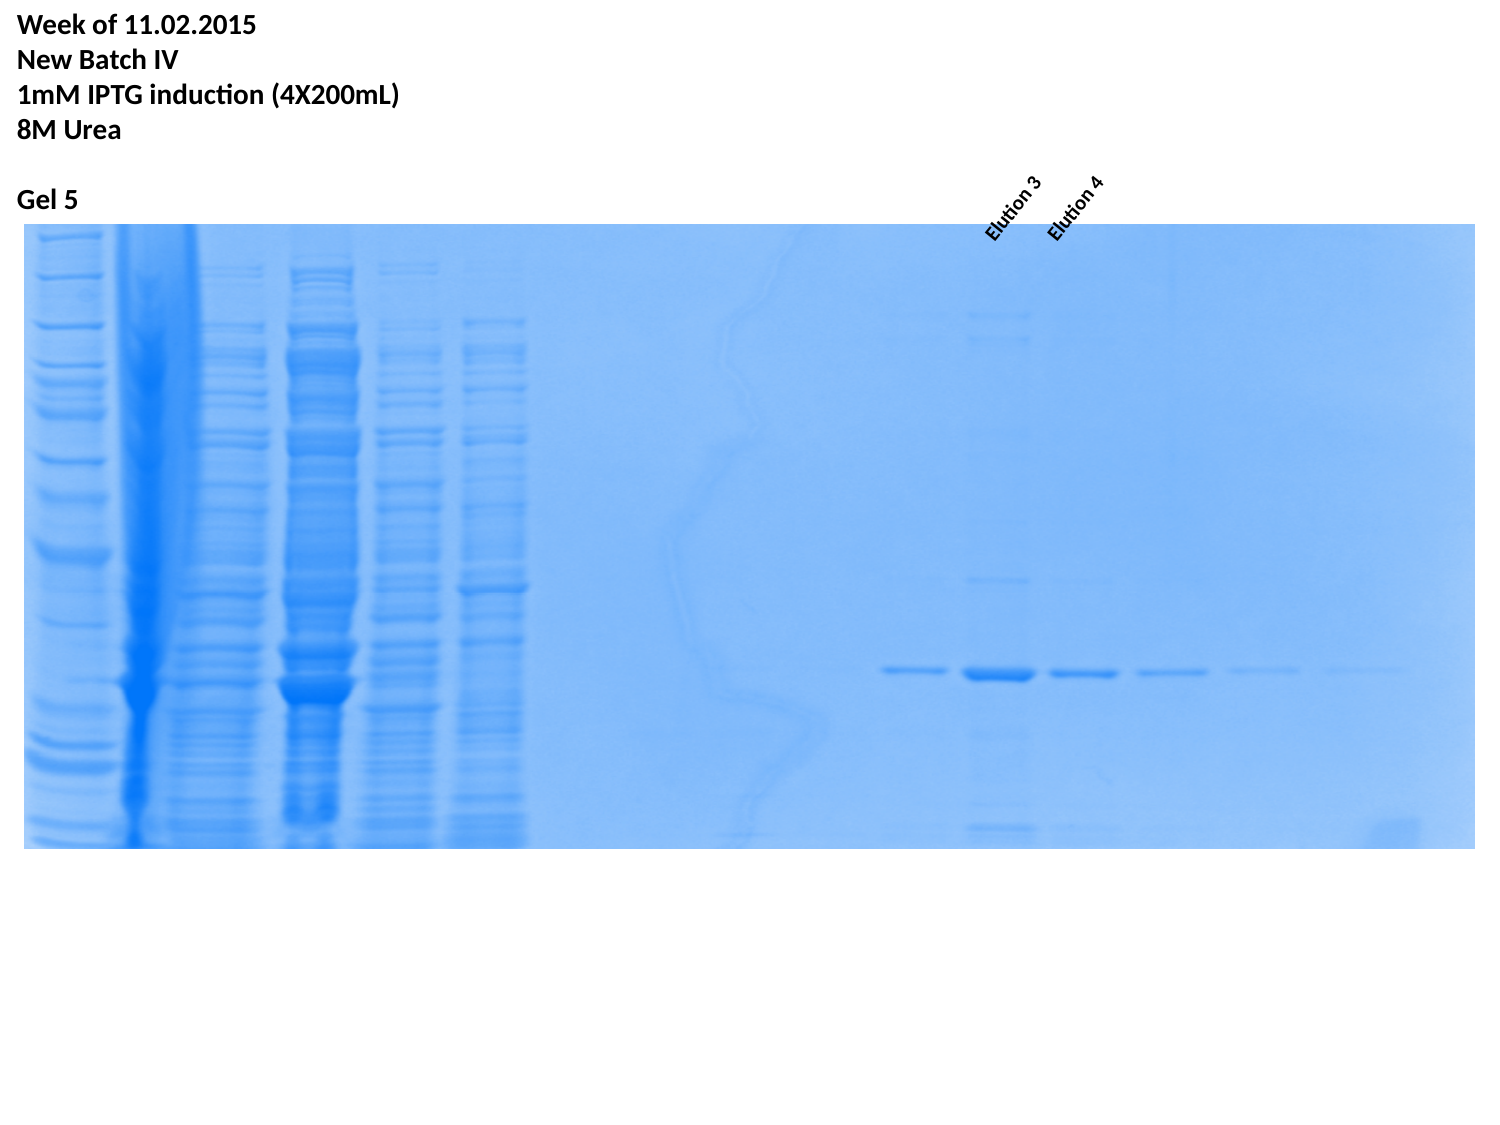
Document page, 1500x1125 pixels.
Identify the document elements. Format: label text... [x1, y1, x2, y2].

text_box Elution 4 [1036, 137, 1137, 223]
text_box Elution 3 [973, 137, 1075, 223]
text_box Week of 11.02.2015 New Batch IV 1mM IPTG induction (4X200mL) 8M Urea Gel 5 [2, 0, 416, 223]
picture [24, 224, 1476, 850]
